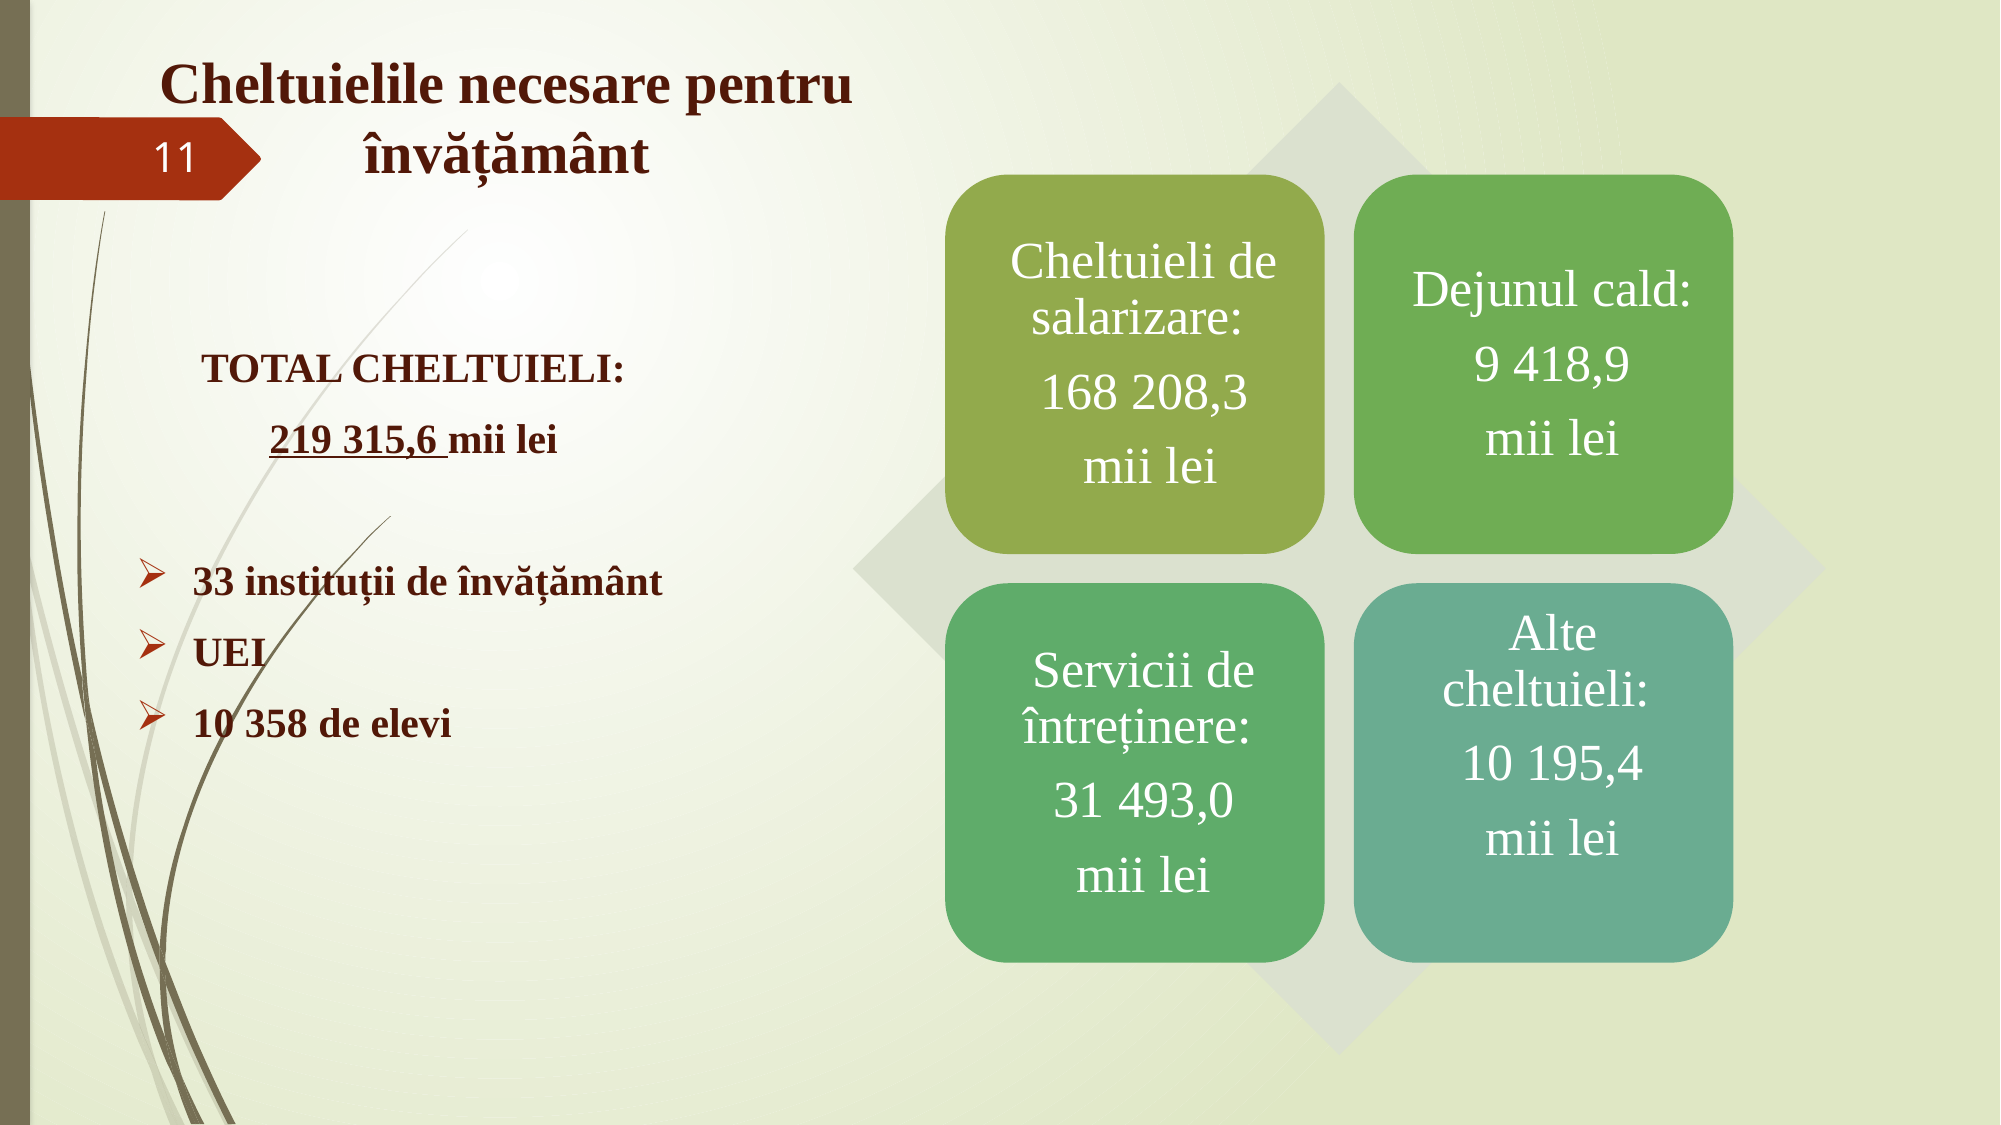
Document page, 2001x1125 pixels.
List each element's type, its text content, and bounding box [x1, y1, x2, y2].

title Cheltuielile necesare pentru învățământ [100, 40, 914, 263]
slide_number 11 [87, 129, 216, 190]
list TOTAL CHELTUIELI: 219 315,6 mii lei 33 instituții de învățământ UEI 10 358 de elevi [121, 333, 706, 829]
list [752, 81, 1927, 1056]
